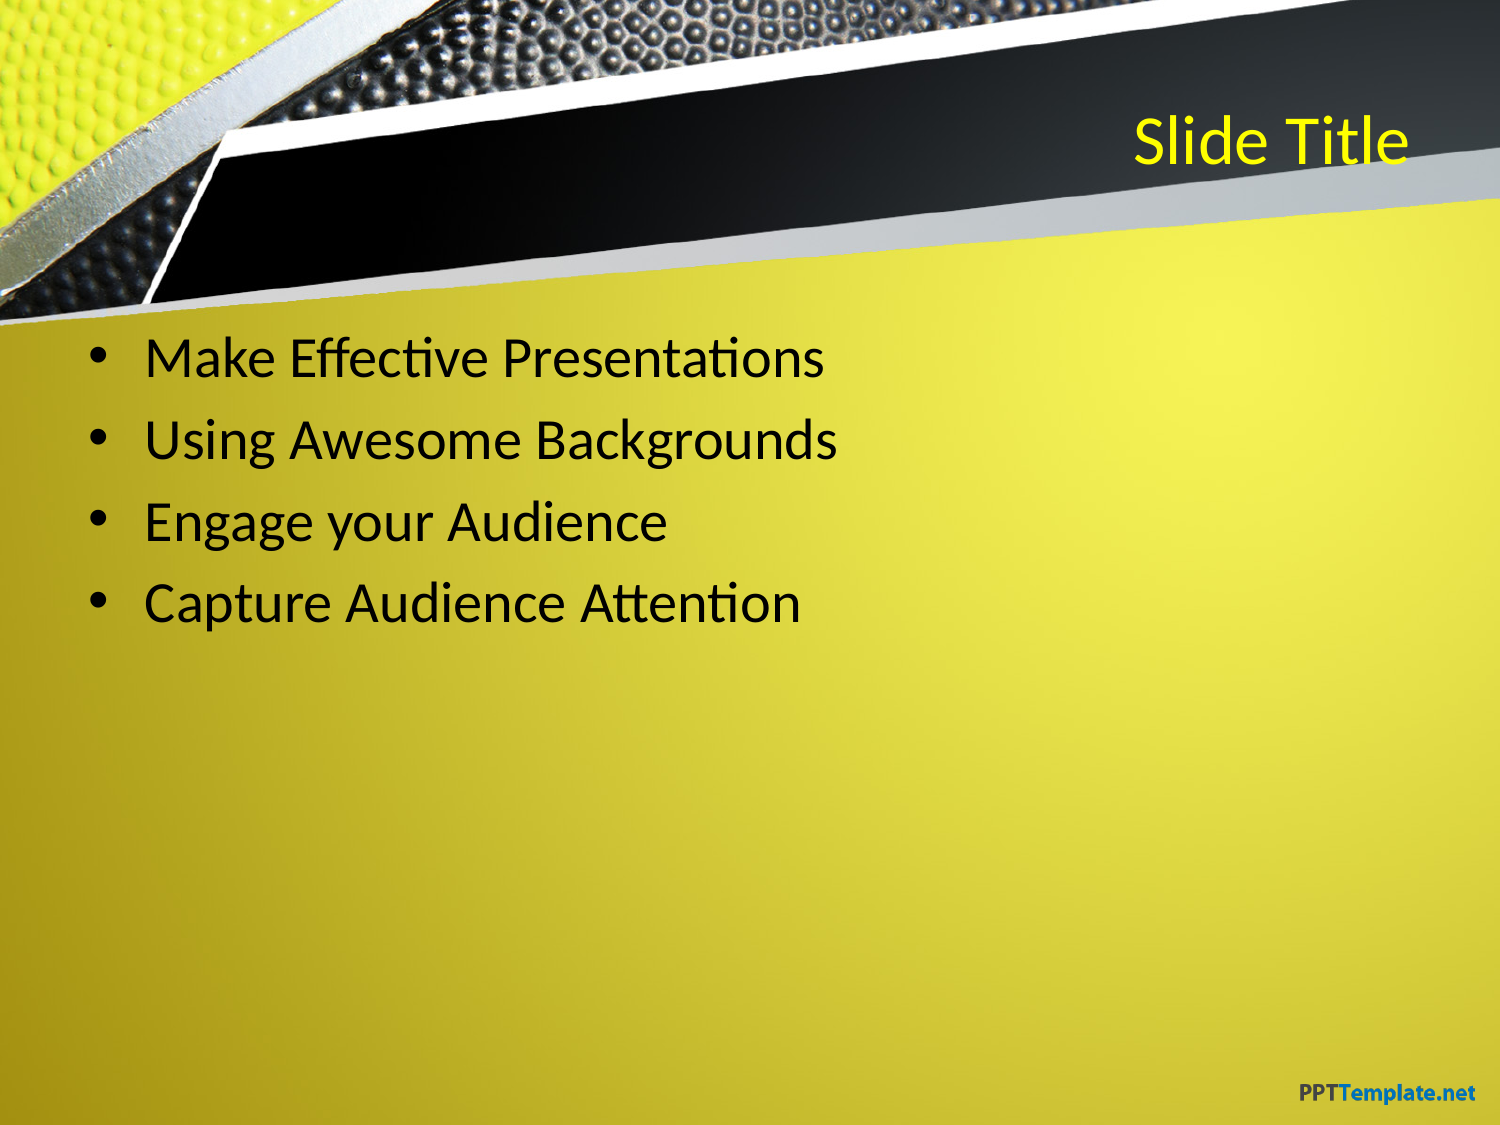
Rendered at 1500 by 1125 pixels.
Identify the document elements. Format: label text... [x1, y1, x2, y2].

list Make Effective Presentations Using Awesome Backgrounds Engage your Audience Capture Audience Attention [73, 311, 1427, 1014]
picture [0, 0, 1500, 1125]
title Slide Title [73, 86, 1427, 187]
